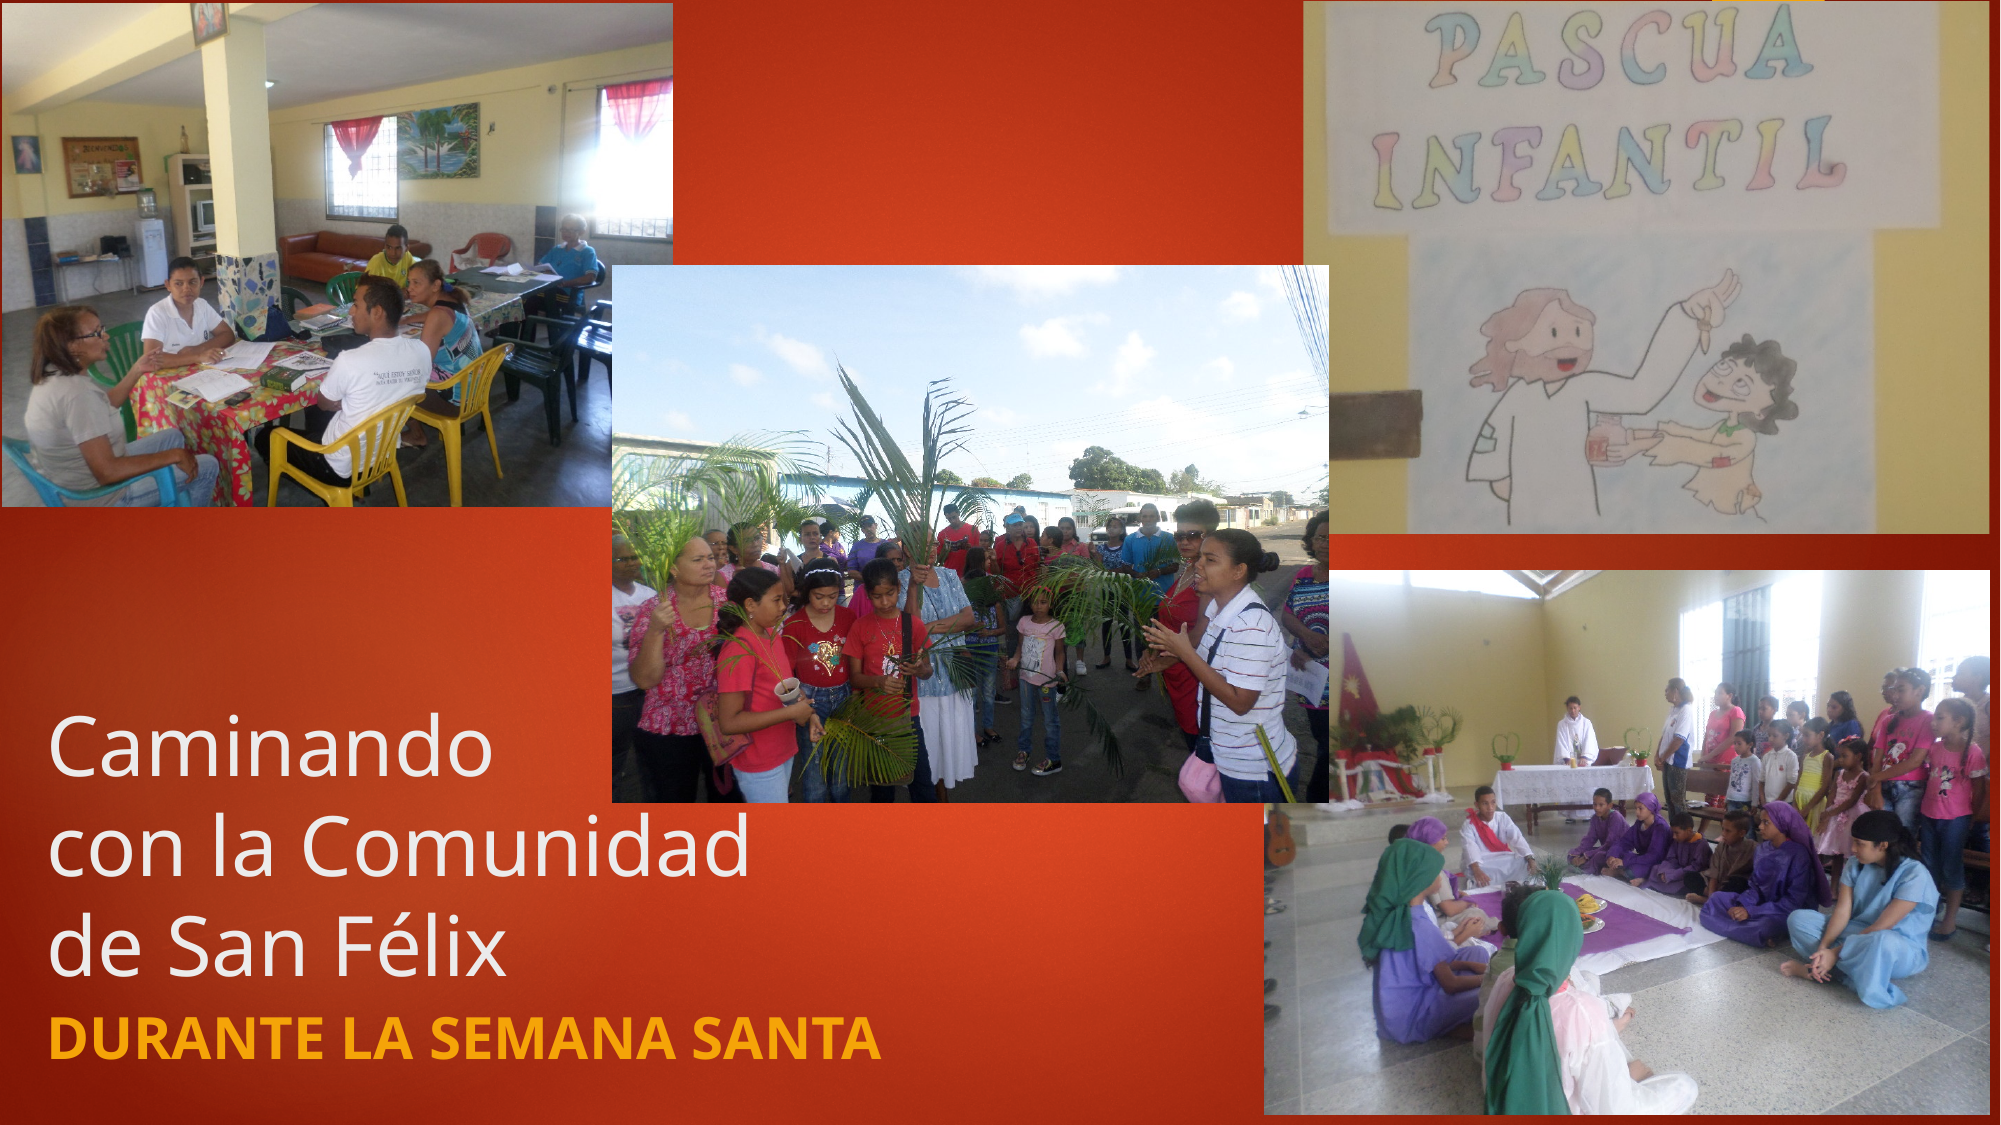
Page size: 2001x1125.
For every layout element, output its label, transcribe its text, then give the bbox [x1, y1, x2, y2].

subtitle Durante la semana santa [31, 994, 1480, 1125]
picture [0, 0, 1990, 1125]
title Caminando con la Comunidad de San Félix [31, 668, 1224, 994]
